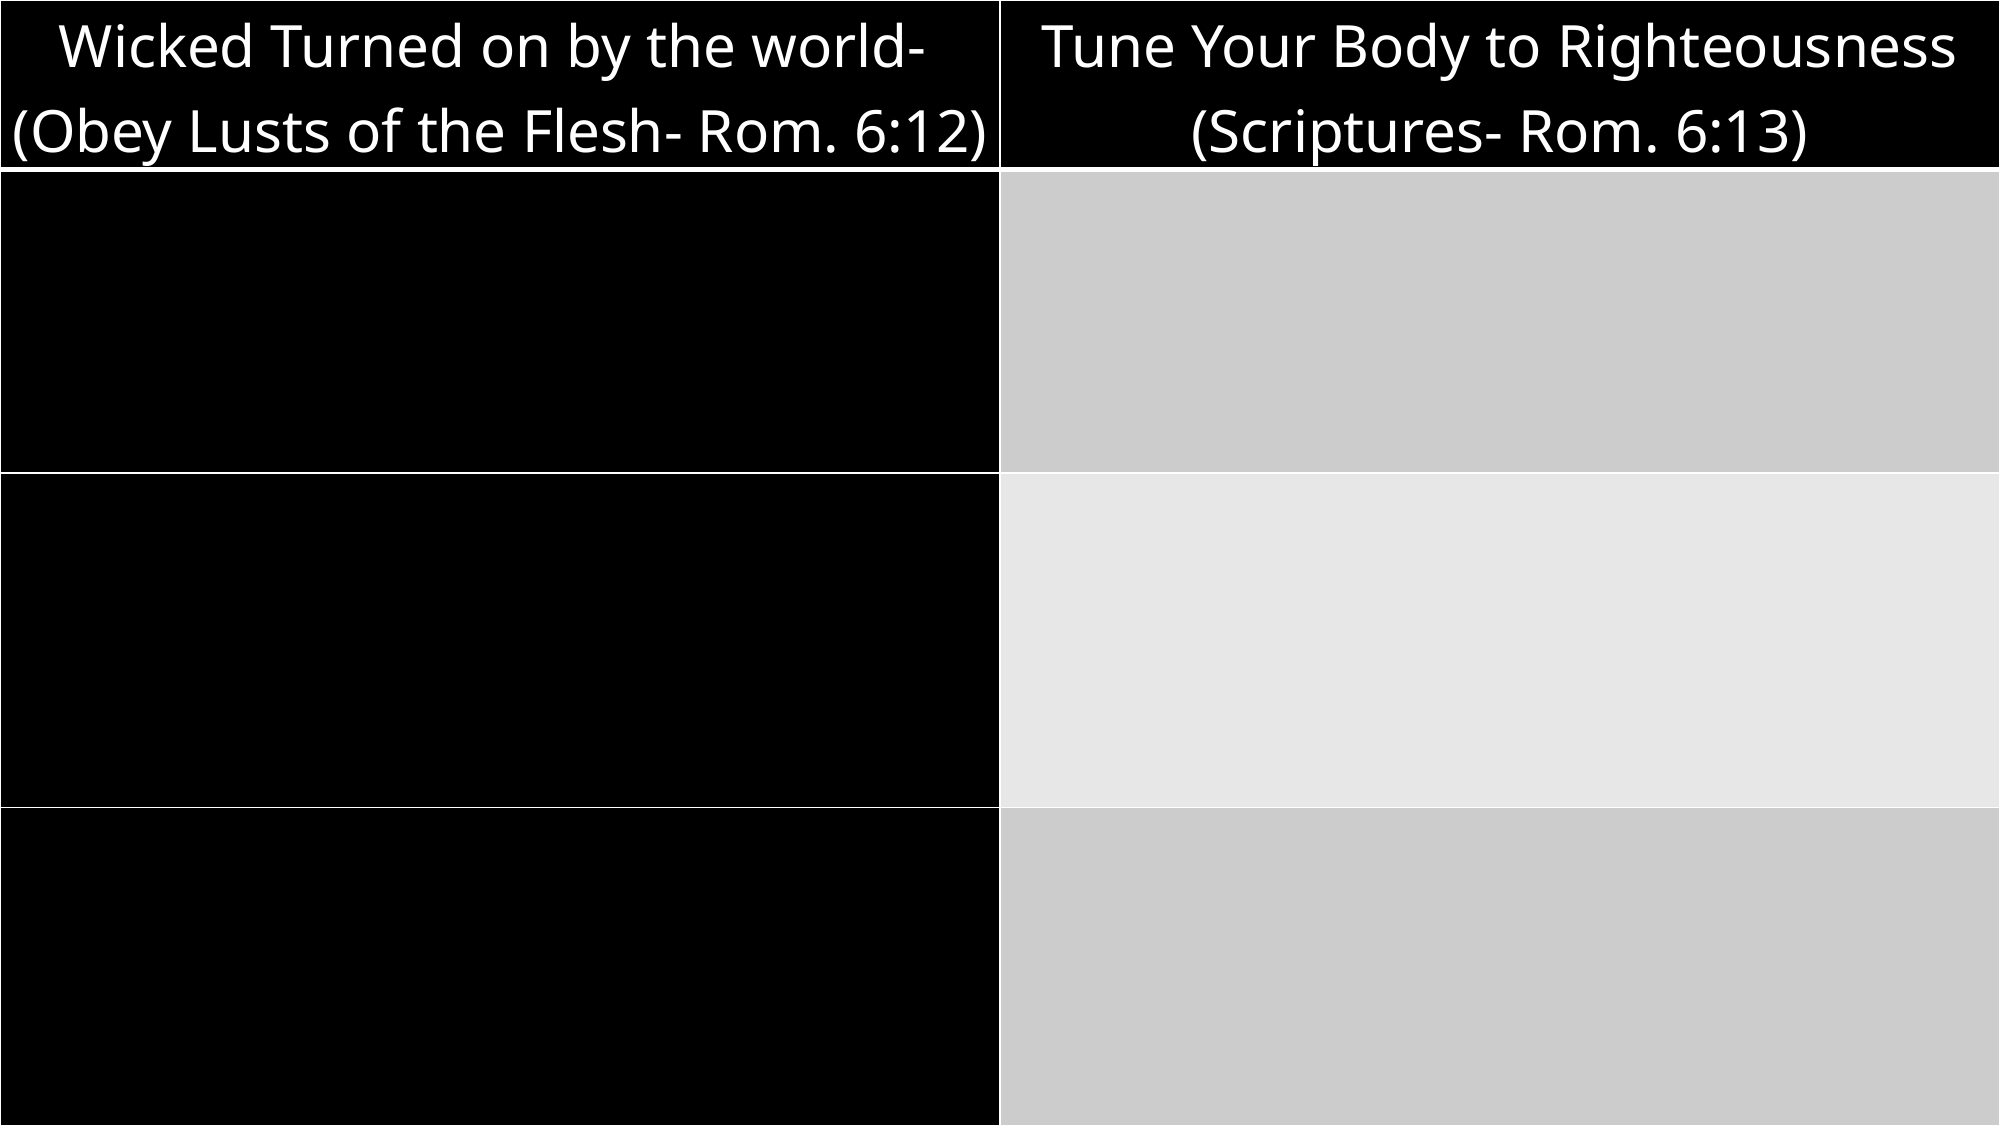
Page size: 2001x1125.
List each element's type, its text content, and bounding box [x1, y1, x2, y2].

table_cell [1001, 474, 1999, 807]
table_cell [1, 474, 999, 807]
table_cell [1, 172, 999, 472]
table_cell [1001, 808, 1999, 1125]
table_header Tune Your Body to Righteousness (Scriptures- Rom. 6:13) [1001, 1, 1999, 167]
table_cell [1, 808, 999, 1125]
table_header Wicked Turned on by the world- (Obey Lusts of the Flesh- Rom. 6:12) [1, 1, 999, 167]
table_cell [1001, 172, 1999, 472]
